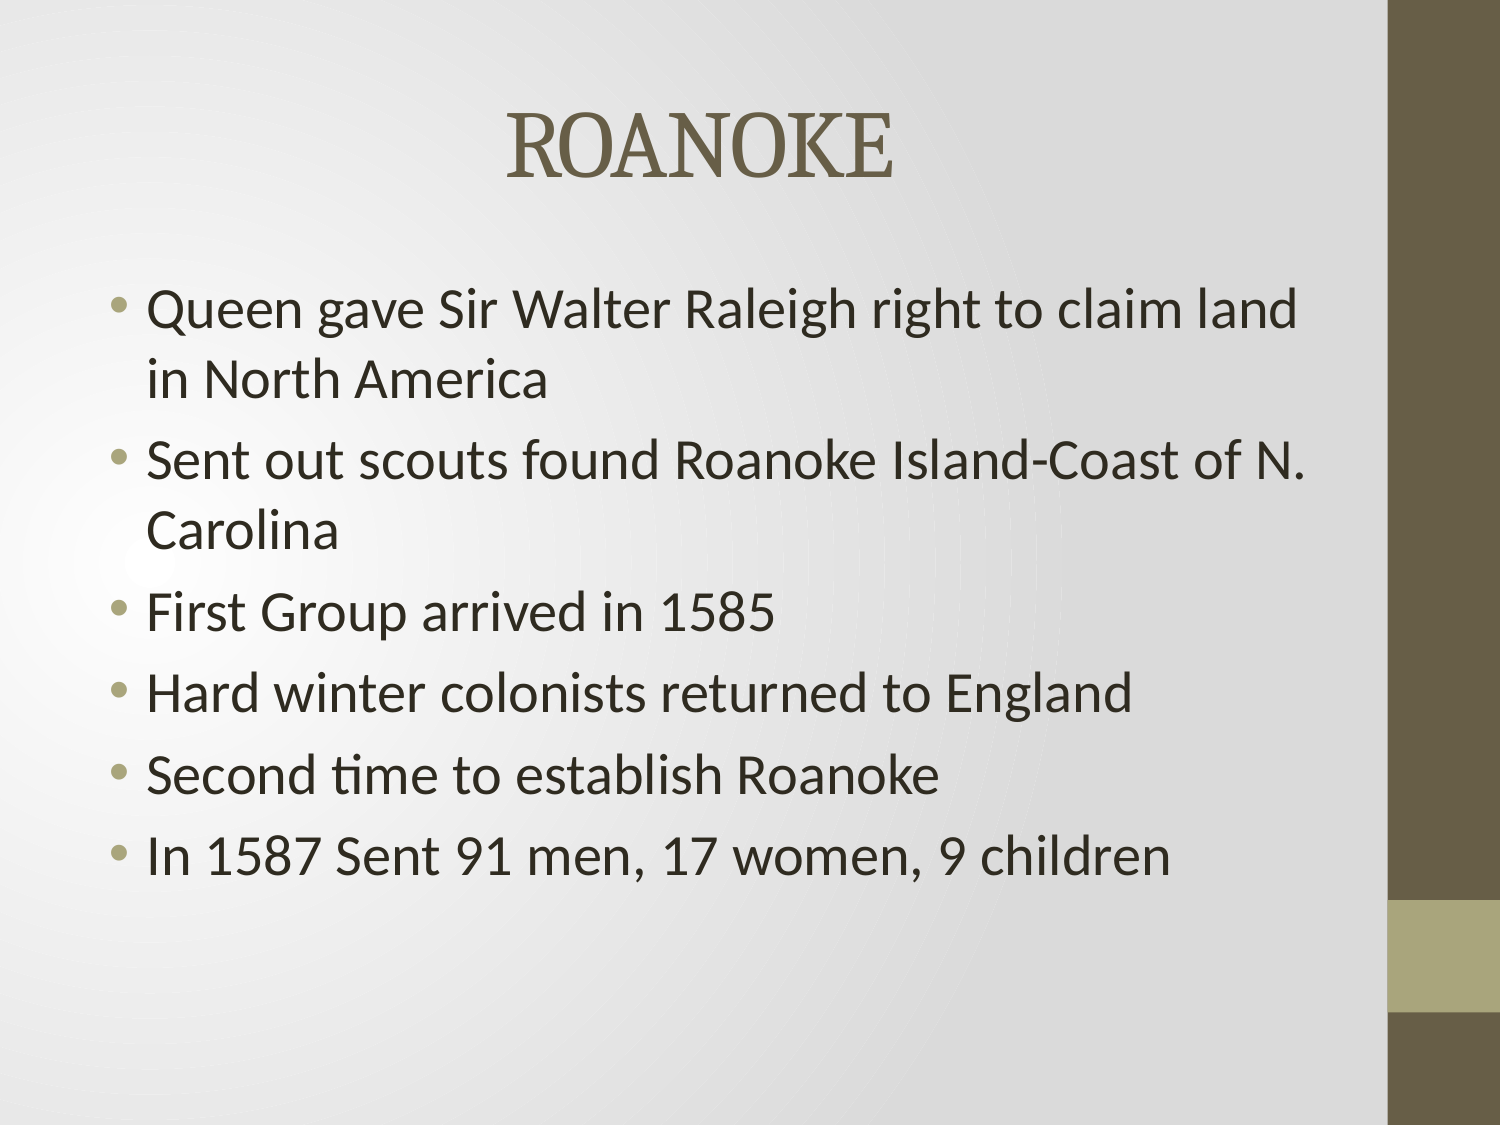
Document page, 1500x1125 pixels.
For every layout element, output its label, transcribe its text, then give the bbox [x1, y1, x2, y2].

list Queen gave Sir Walter Raleigh right to claim land in North America Sent out scouts found Roanoke Island-Coast of N. Carolina First Group arrived in 1585 Hard winter colonists returned to England Second time to establish Roanoke In 1587 Sent 91 men, 17 women, 9 children [75, 262, 1325, 1050]
title ROANOKE [75, 45, 1325, 233]
